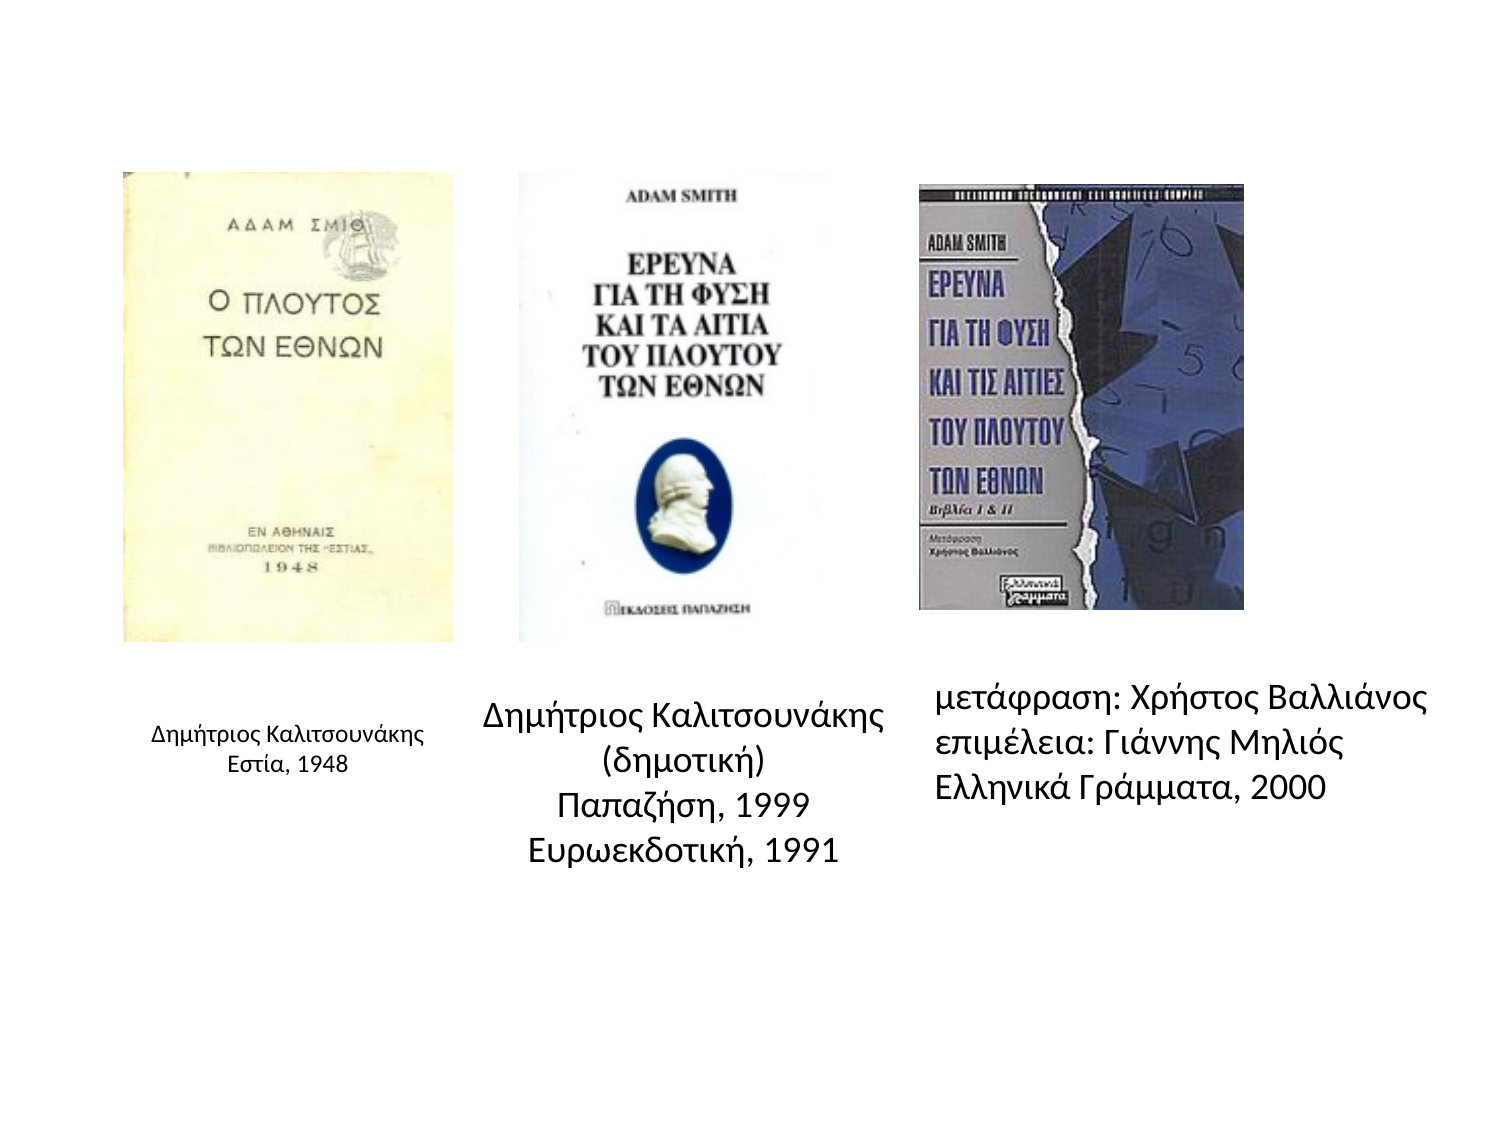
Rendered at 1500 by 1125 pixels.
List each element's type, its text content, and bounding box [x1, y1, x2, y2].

text_box Δημήτριος Καλιτσουνάκης Εστία, 1948 [134, 709, 441, 816]
text_box μετάφραση: Χρήστος Βαλλιάνος επιμέλεια: Γιάννης Μηλιός Ελληνικά Γράμματα, 2000 [919, 664, 1465, 815]
picture [519, 172, 829, 642]
picture [919, 184, 1244, 610]
text_box Δημήτριος Καλιτσουνάκης (δημοτική) Παπαζήση, 1999 Ευρωεκδοτική, 1991 [441, 682, 926, 878]
picture [123, 172, 453, 642]
